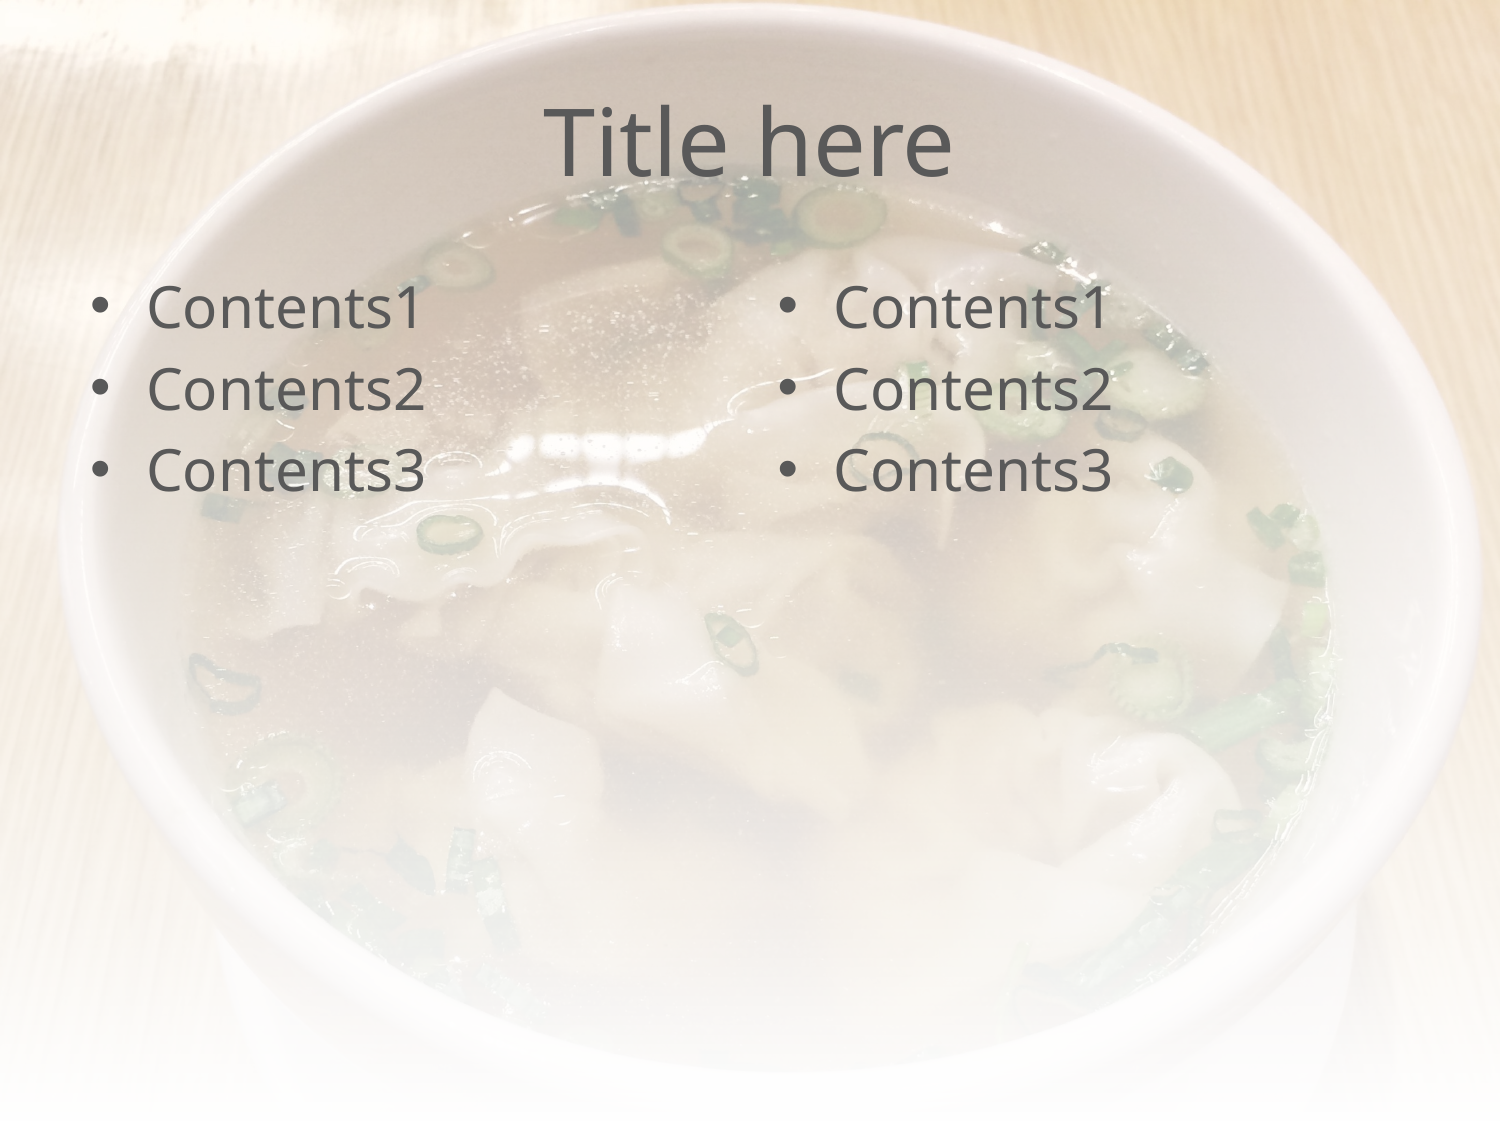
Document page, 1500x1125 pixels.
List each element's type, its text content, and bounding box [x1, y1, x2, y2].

list Contents1 Contents2 Contents3 [75, 262, 738, 1005]
text_box [0, 0, 1500, 1125]
list Contents1 Contents2 Contents3 [762, 262, 1425, 1005]
title Title here [75, 45, 1425, 233]
